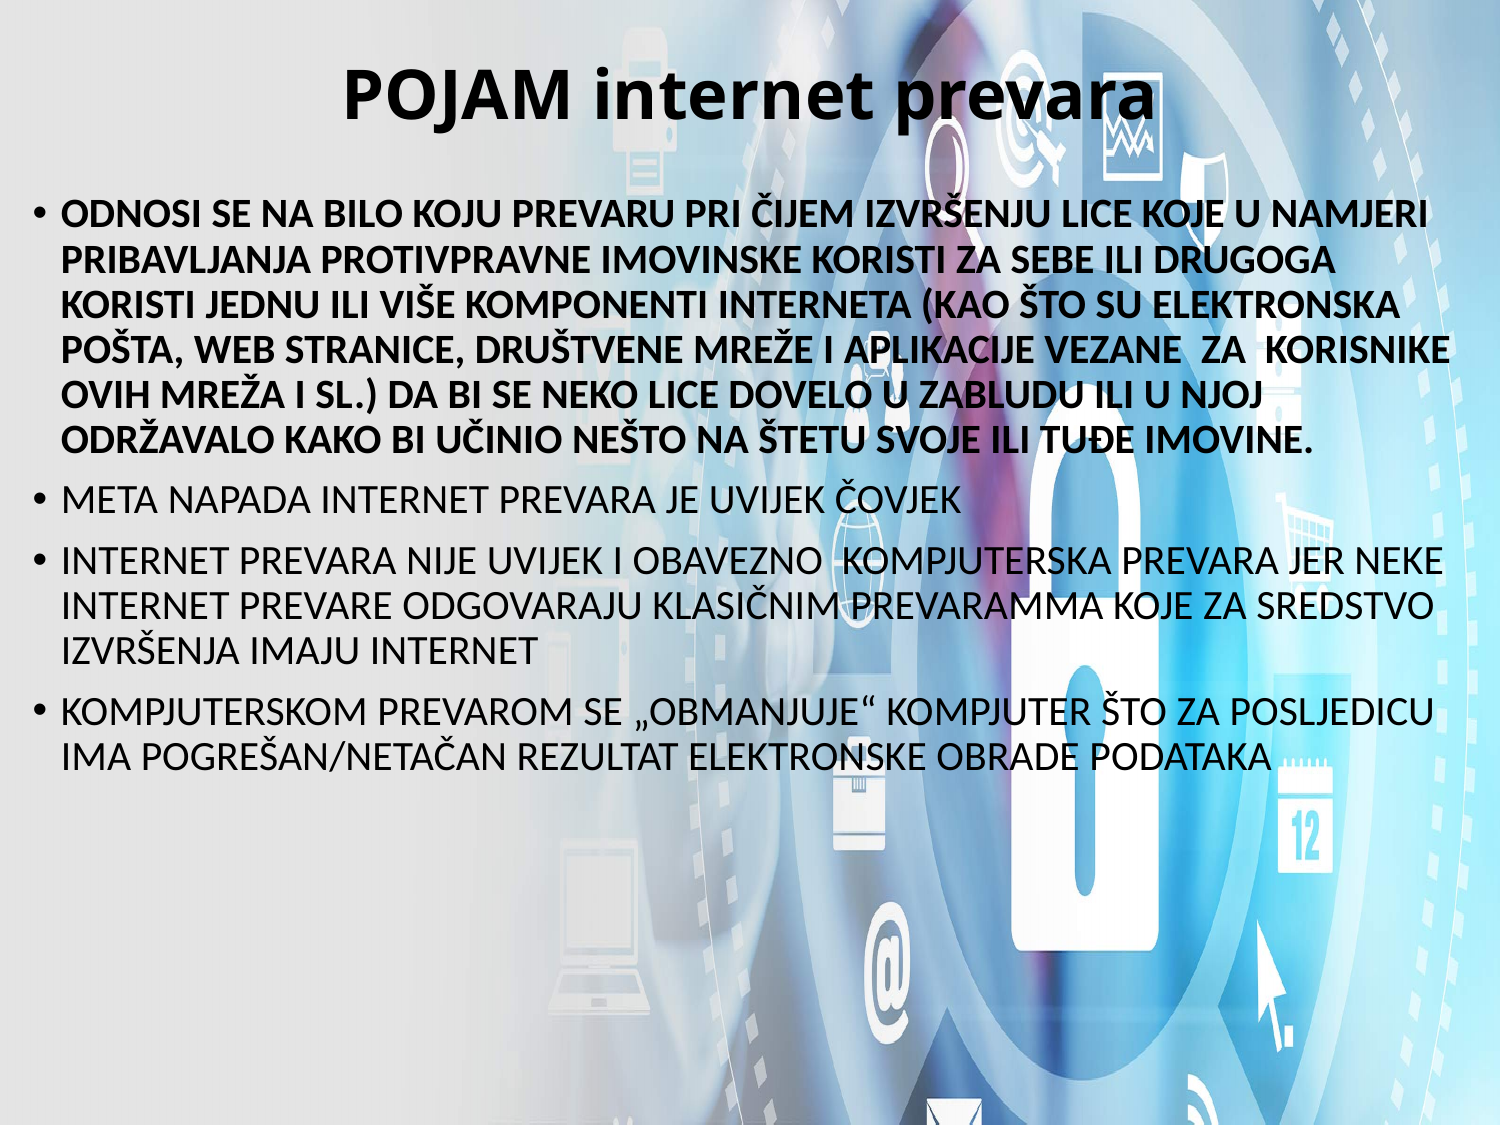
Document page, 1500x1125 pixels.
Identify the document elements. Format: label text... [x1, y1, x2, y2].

picture [0, 0, 1500, 1125]
list ODNOSI SE NA BILO KOJU PREVARU PRI ČIJEM IZVRŠENJU LICE KOJE U NAMJERI PRIBAVLJANJA PROTIVPRAVNE IMOVINSKE KORISTI ZA SEBE ILI DRUGOGA KORISTI JEDNU ILI VIŠE KOMPONENTI INTERNETA (KAO ŠTO SU ELEKTRONSKA POŠTA, WEB STRANICE, DRUŠTVENE MREŽE I APLIKACIJE VEZANE ZA KORISNIKE OVIH MREŽA I SL.) DA BI SE NEKO LICE DOVELO U ZABLUDU ILI U NJOJ ODRŽAVALO KAKO BI UČINIO NEŠTO NA ŠTETU SVOJE ILI TUĐE IMOVINE. META NAPADA INTERNET PREVARA JE UVIJEK ČOVJEK INTERNET PREVARA NIJE UVIJEK I OBAVEZNO KOMPJUTERSKA PREVARA JER NEKE INTERNET PREVARE ODGOVARAJU KLASIČNIM PREVARAMMA KOJE ZA SREDSTVO IZVRŠENJA IMAJU INTERNET KOMPJUTERSKOM PREVAROM SE „OBMANJUJE“ KOMPJUTER ŠTO ZA POSLJEDICU IMA POGREŠAN/NETAČAN REZULTAT ELEKTRONSKE OBRADE PODATAKA [17, 184, 1471, 1106]
title POJAM internet prevara [99, 45, 1400, 149]
